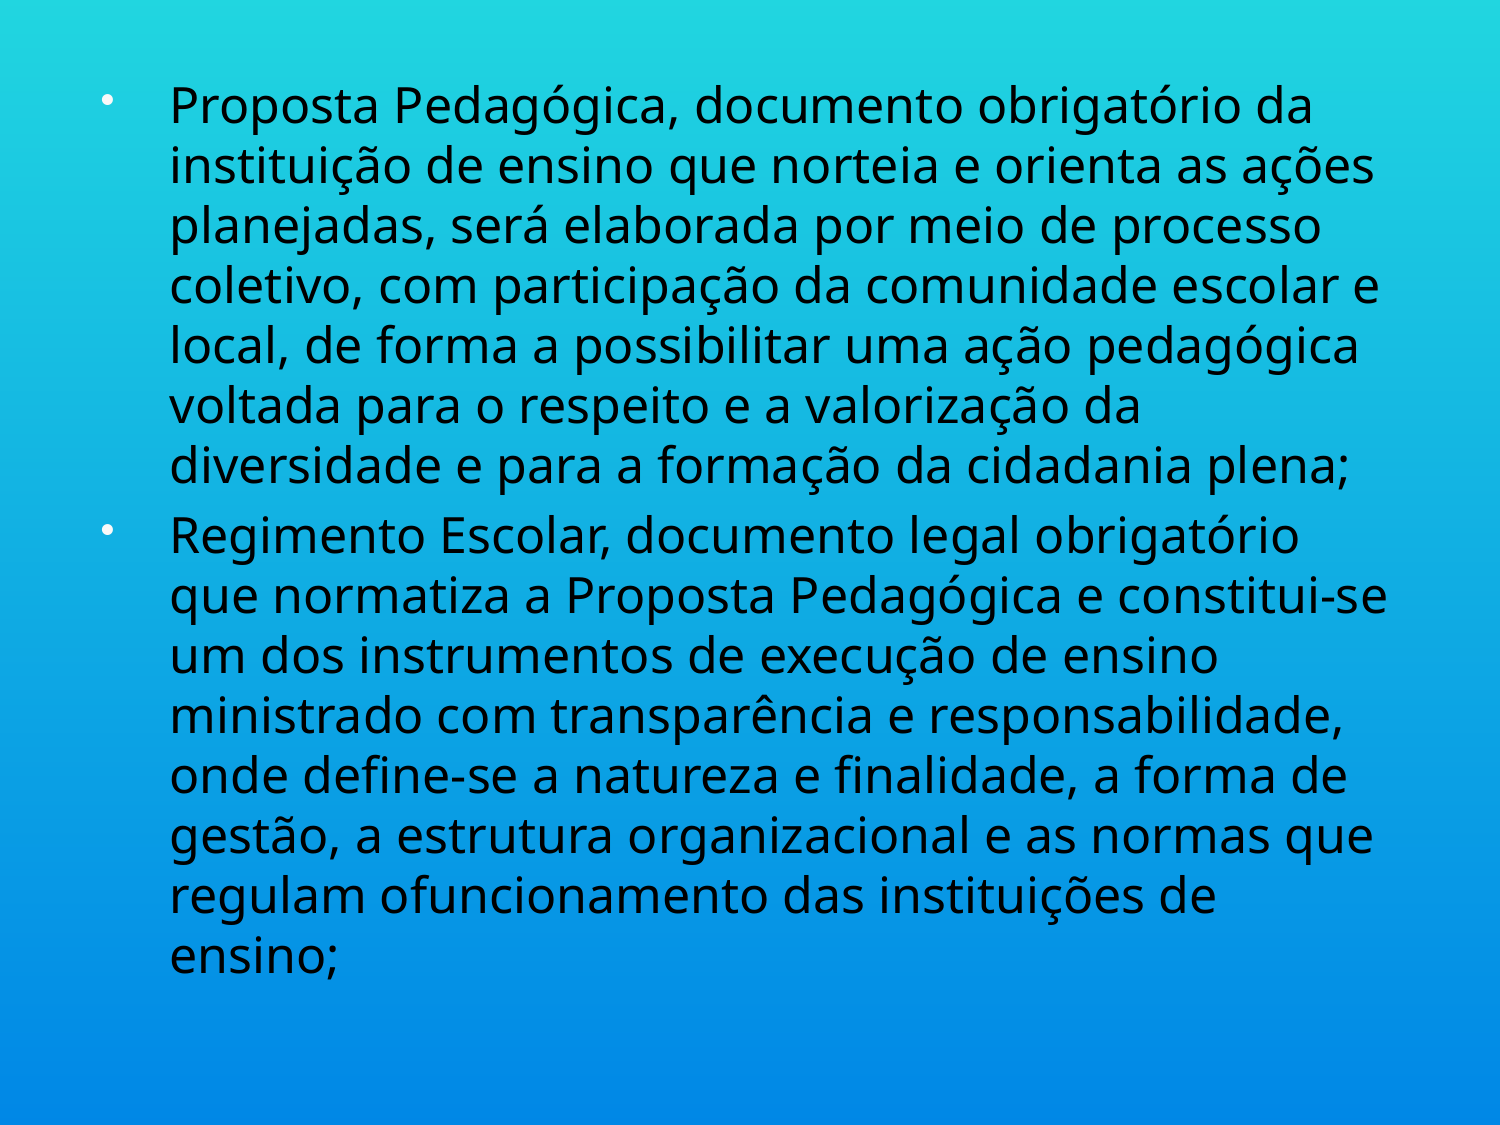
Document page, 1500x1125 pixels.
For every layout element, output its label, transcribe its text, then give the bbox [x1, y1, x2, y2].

text_box Proposta Pedagógica, documento obrigatório da instituição de ensino que norteia e orienta as ações planejadas, será elaborada por meio de processo coletivo, com participação da comunidade escolar e local, de forma a possibilitar uma ação pedagógica voltada para o respeito e a valorização da diversidade e para a formação da cidadania plena; Regimento Escolar, documento legal obrigatório que normatiza a Proposta Pedagógica e constitui-se um dos instrumentos de execução de ensino ministrado com transparência e responsabilidade, onde define-se a natureza e finalidade, a forma de gestão, a estrutura organizacional e as normas que regulam ofuncionamento das instituições de ensino; [64, 66, 1412, 953]
